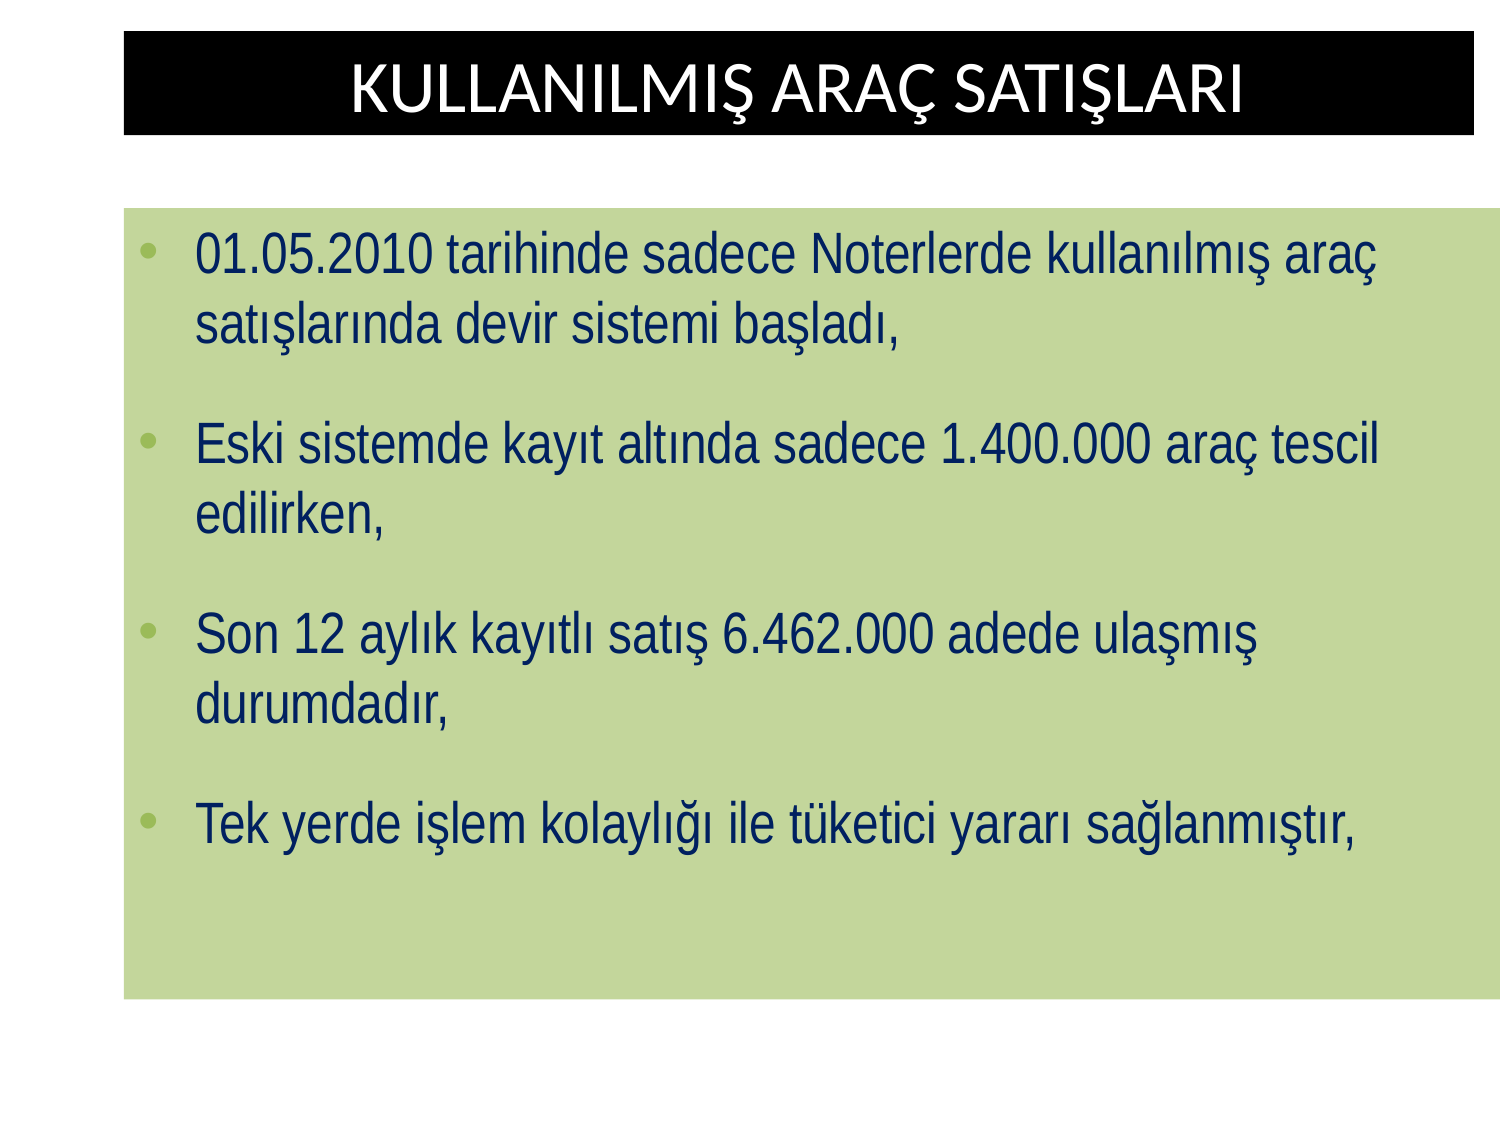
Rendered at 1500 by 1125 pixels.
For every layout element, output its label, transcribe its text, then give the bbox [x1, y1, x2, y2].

list 01.05.2010 tarihinde sadece Noterlerde kullanılmış araç satışlarında devir sistemi başladı, Eski sistemde kayıt altında sadece 1.400.000 araç tescil edilirken, Son 12 aylık kayıtlı satış 6.462.000 adede ulaşmış durumdadır, Tek yerde işlem kolaylığı ile tüketici yararı sağlanmıştır, [123, 208, 1500, 1000]
title KULLANILMIŞ ARAÇ SATIŞLARI [123, 31, 1474, 136]
